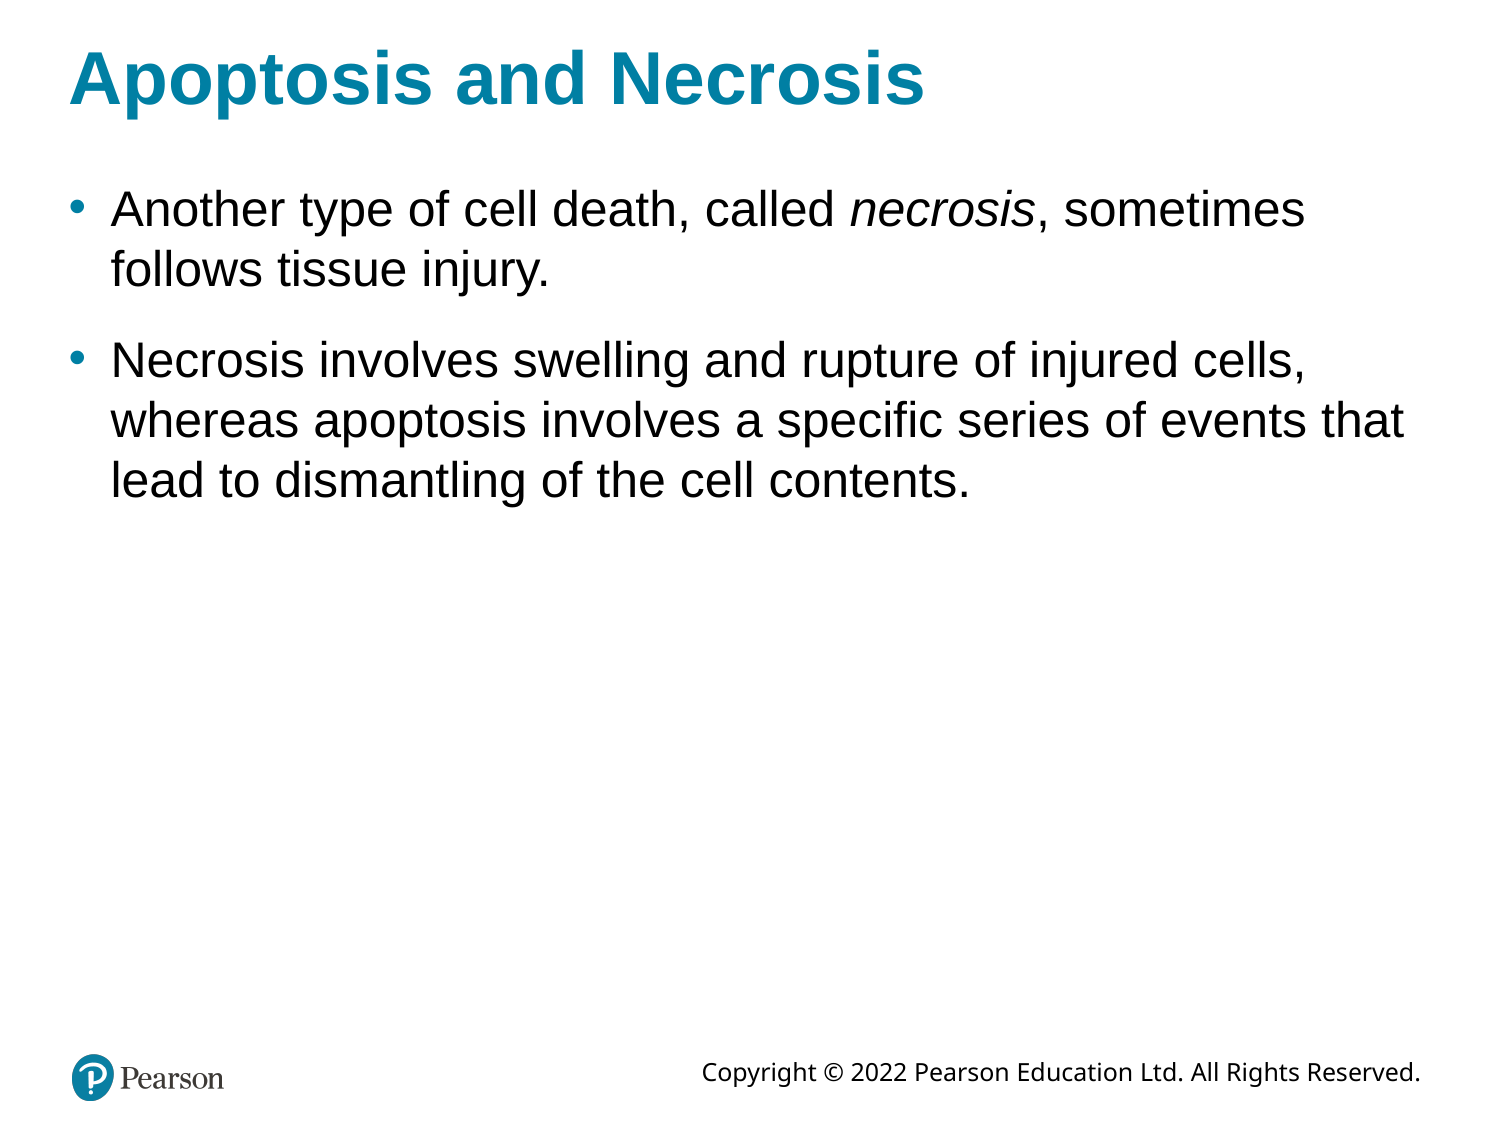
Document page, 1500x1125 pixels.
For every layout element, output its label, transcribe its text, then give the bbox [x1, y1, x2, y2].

picture [72, 1087, 83, 1101]
picture [80, 1063, 106, 1088]
list Another type of cell death, called necrosis, sometimes follows tissue injury. Necrosis involves swelling and rupture of injured cells, whereas apoptosis involves a specific series of events that lead to dismantling of the cell contents. [68, 176, 1419, 522]
picture [72, 1054, 88, 1070]
picture [98, 1054, 224, 1101]
title Apoptosis and Necrosis [68, 21, 1419, 128]
